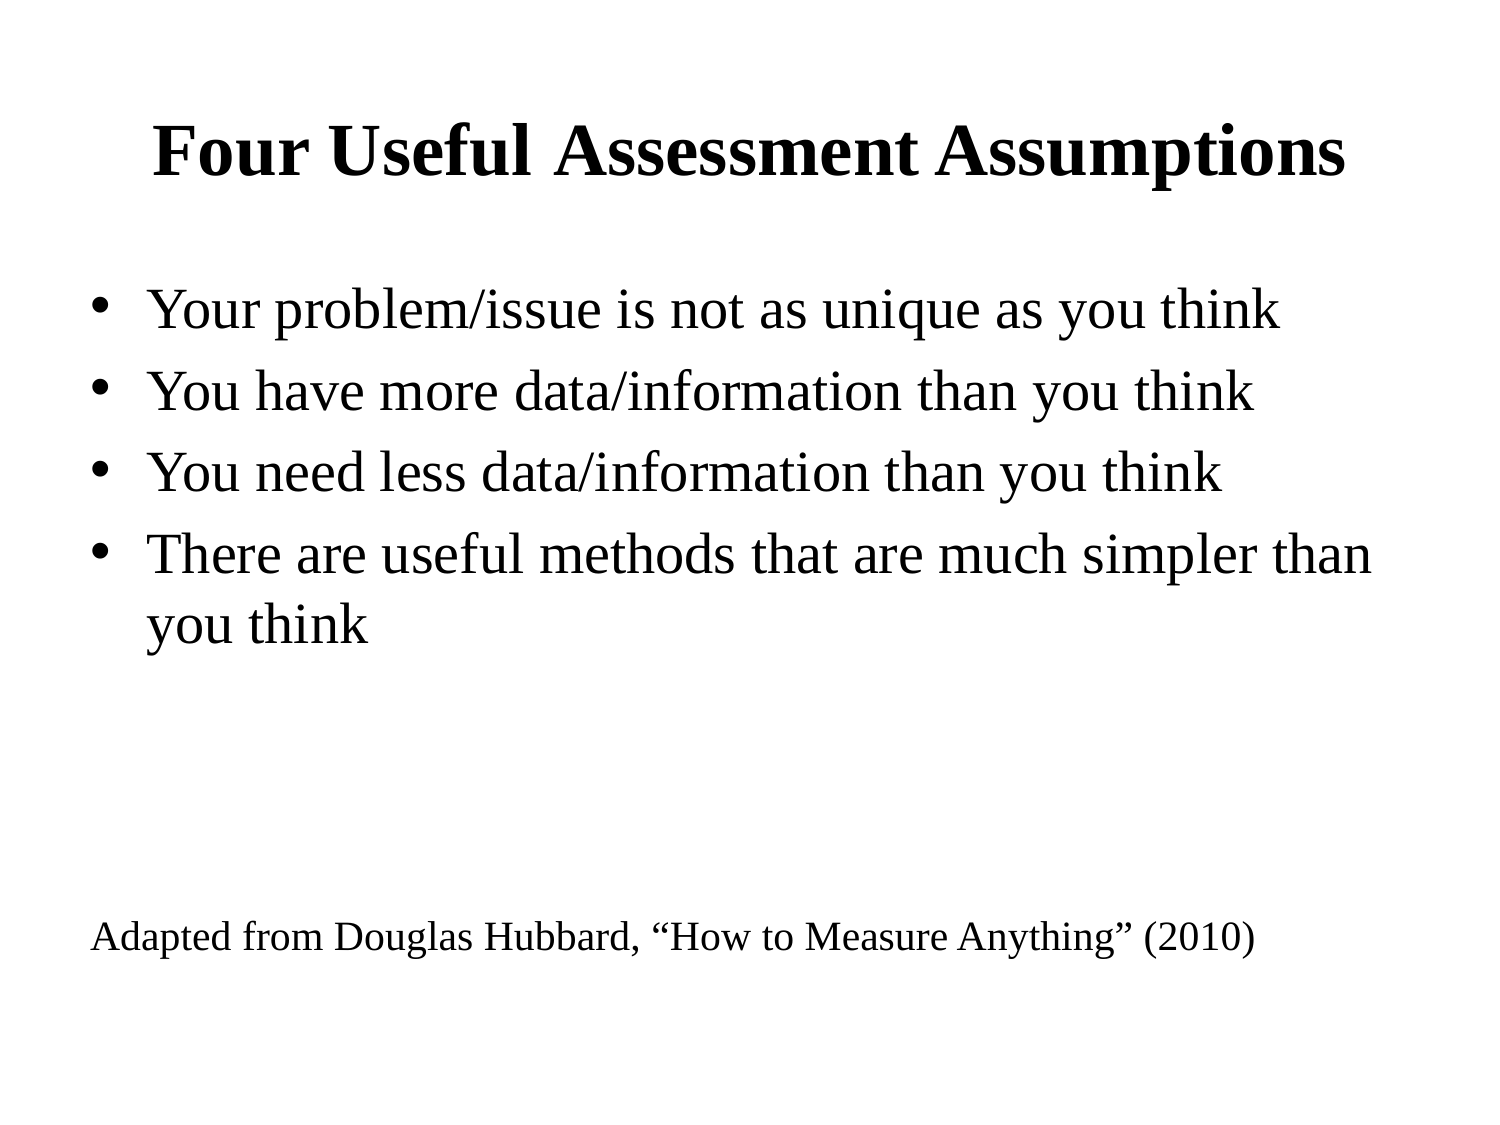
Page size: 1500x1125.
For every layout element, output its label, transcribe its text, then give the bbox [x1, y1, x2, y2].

list Your problem/issue is not as unique as you think You have more data/information than you think You need less data/information than you think There are useful methods that are much simpler than you think Adapted from Douglas Hubbard, “How to Measure Anything” (2010) [75, 262, 1425, 1005]
title Four Useful Assessment Assumptions [75, 45, 1425, 233]
